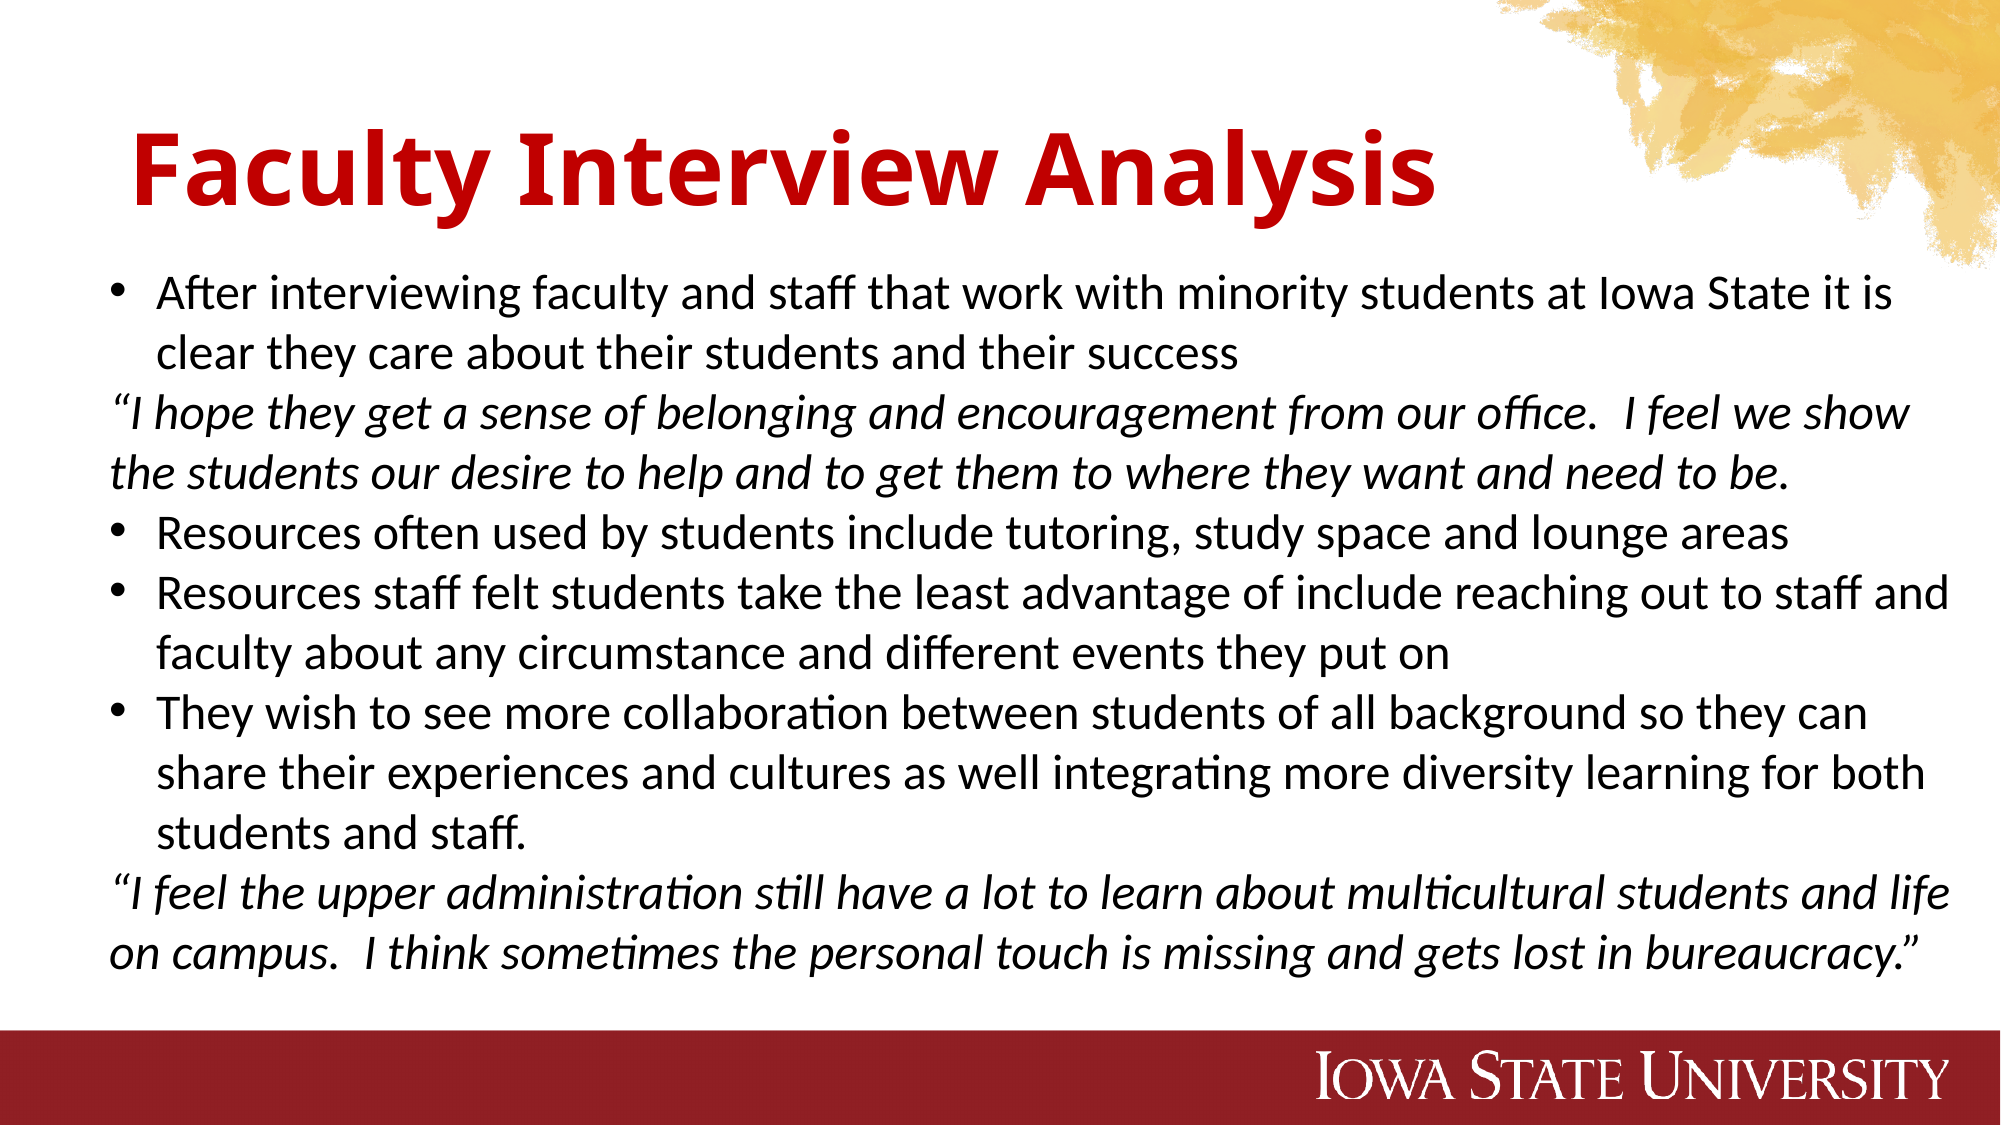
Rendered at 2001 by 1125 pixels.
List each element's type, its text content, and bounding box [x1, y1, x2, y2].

picture [1316, 1050, 1949, 1099]
text_box [1048, 329, 1225, 408]
picture [952, 77, 1048, 1125]
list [1481, 0, 2000, 514]
text_box After interviewing faculty and staff that work with minority students at Iowa State it is clear they care about their students and their success “I hope they get a sense of belonging and encouragement from our office. I feel we show the students our desire to help and to get them to where they want and need to be. Resources often used by students include tutoring, study space and lounge areas Resources staff felt students take the least advantage of include reaching out to staff and faculty about any circumstance and different events they put on They wish to see more collaboration between students of all background so they can share their experiences and cultures as well integrating more diversity learning for both students and staff. “I feel the upper administration still have a lot to learn about multicultural students and life on campus. I think sometimes the personal touch is missing and gets lost in bureaucracy.” [1048, 251, 1999, 1125]
text_box After interviewing faculty and staff that work with minority students at Iowa State it is clear they care about their students and their success “I hope they get a sense of belonging and encouragement from our office. I feel we show the students our desire to help and to get them to where they want and need to be. Resources often used by students include tutoring, study space and lounge areas Resources staff felt students take the least advantage of include reaching out to staff and faculty about any circumstance and different events they put on They wish to see more collaboration between students of all background so they can share their experiences and cultures as well integrating more diversity learning for both students and staff. “I feel the upper administration still have a lot to learn about multicultural students and life on campus. I think sometimes the personal touch is missing and gets lost in bureaucracy.” [94, 251, 952, 1125]
text_box [774, 329, 952, 408]
title Faculty Interview Analysis [113, 64, 1481, 251]
